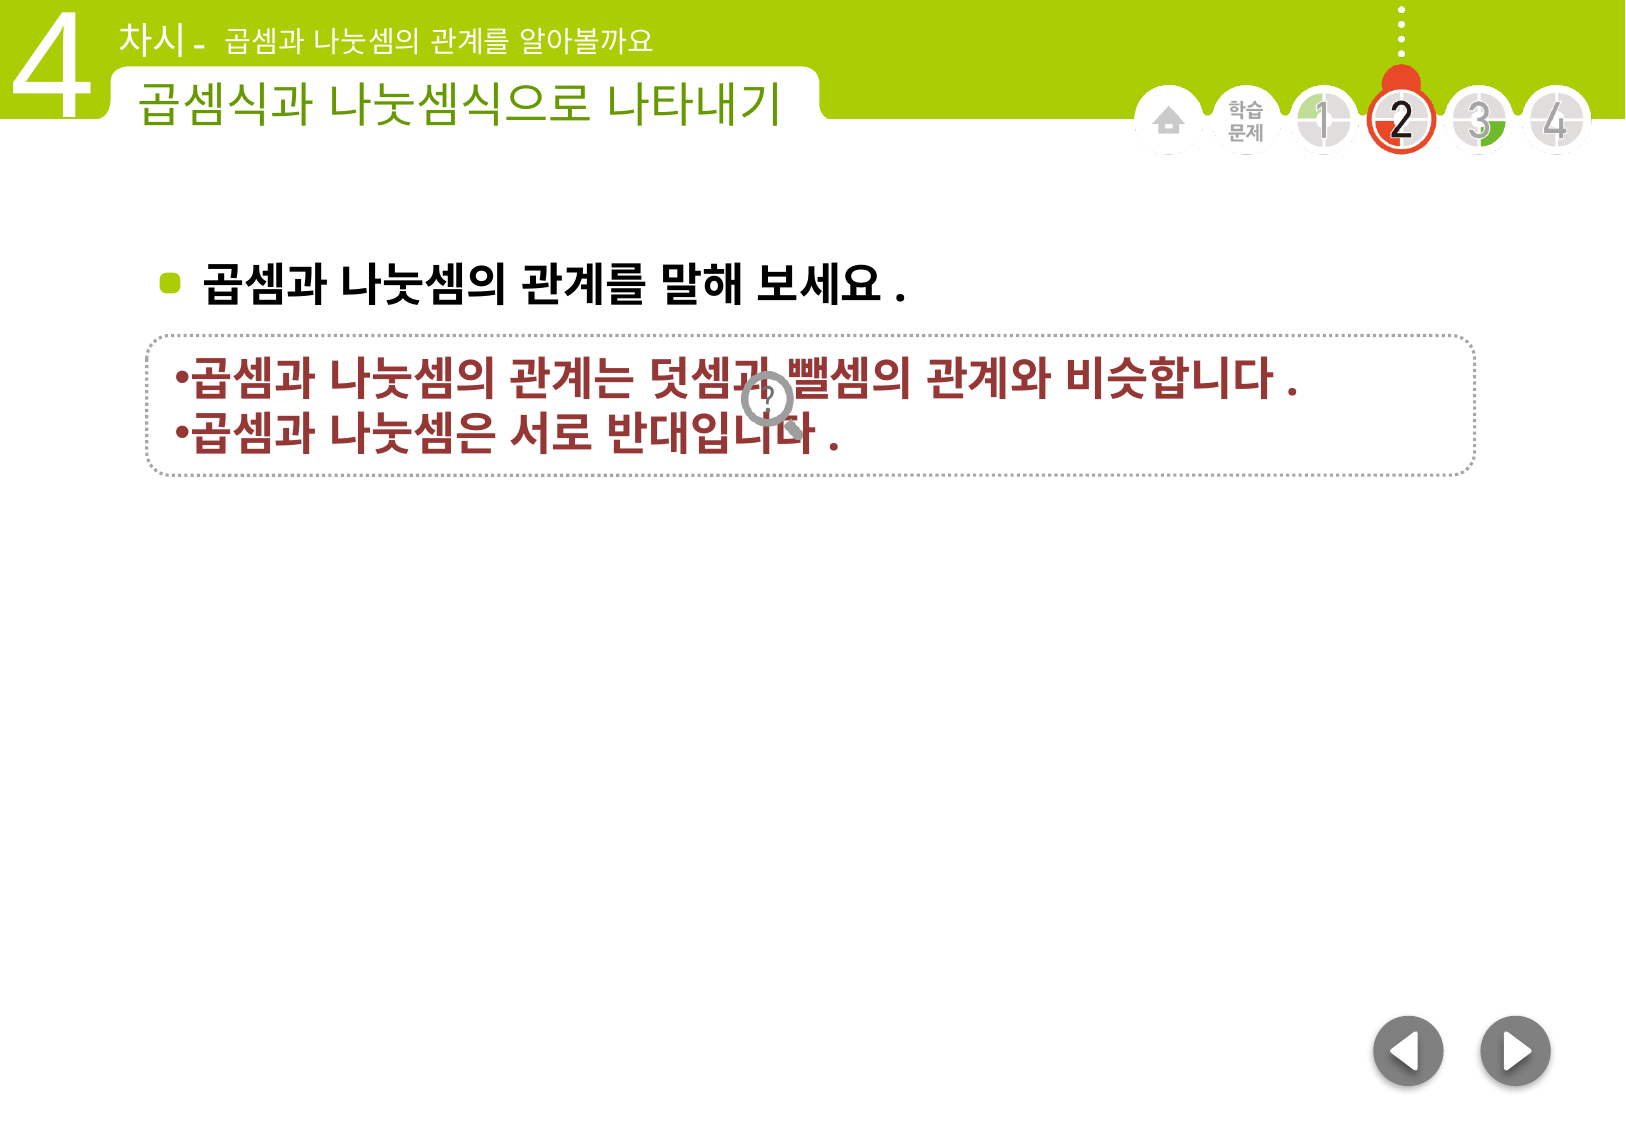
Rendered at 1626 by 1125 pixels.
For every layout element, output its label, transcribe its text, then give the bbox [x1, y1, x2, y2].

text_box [1373, 1015, 1444, 1087]
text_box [1480, 1015, 1551, 1087]
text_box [159, 247, 1485, 319]
text_box 곱셈식과 나눗셈식으로 나타내기 [109, 67, 814, 140]
picture [740, 370, 804, 440]
text_box [144, 333, 1472, 478]
picture [1133, 4, 1592, 155]
text_box 곱셈과 나눗셈의 관계는 덧셈과 뺄셈의 관계와 비슷합니다. 곱셈과 나눗셈은 서로 반대입니다. [159, 342, 1490, 467]
